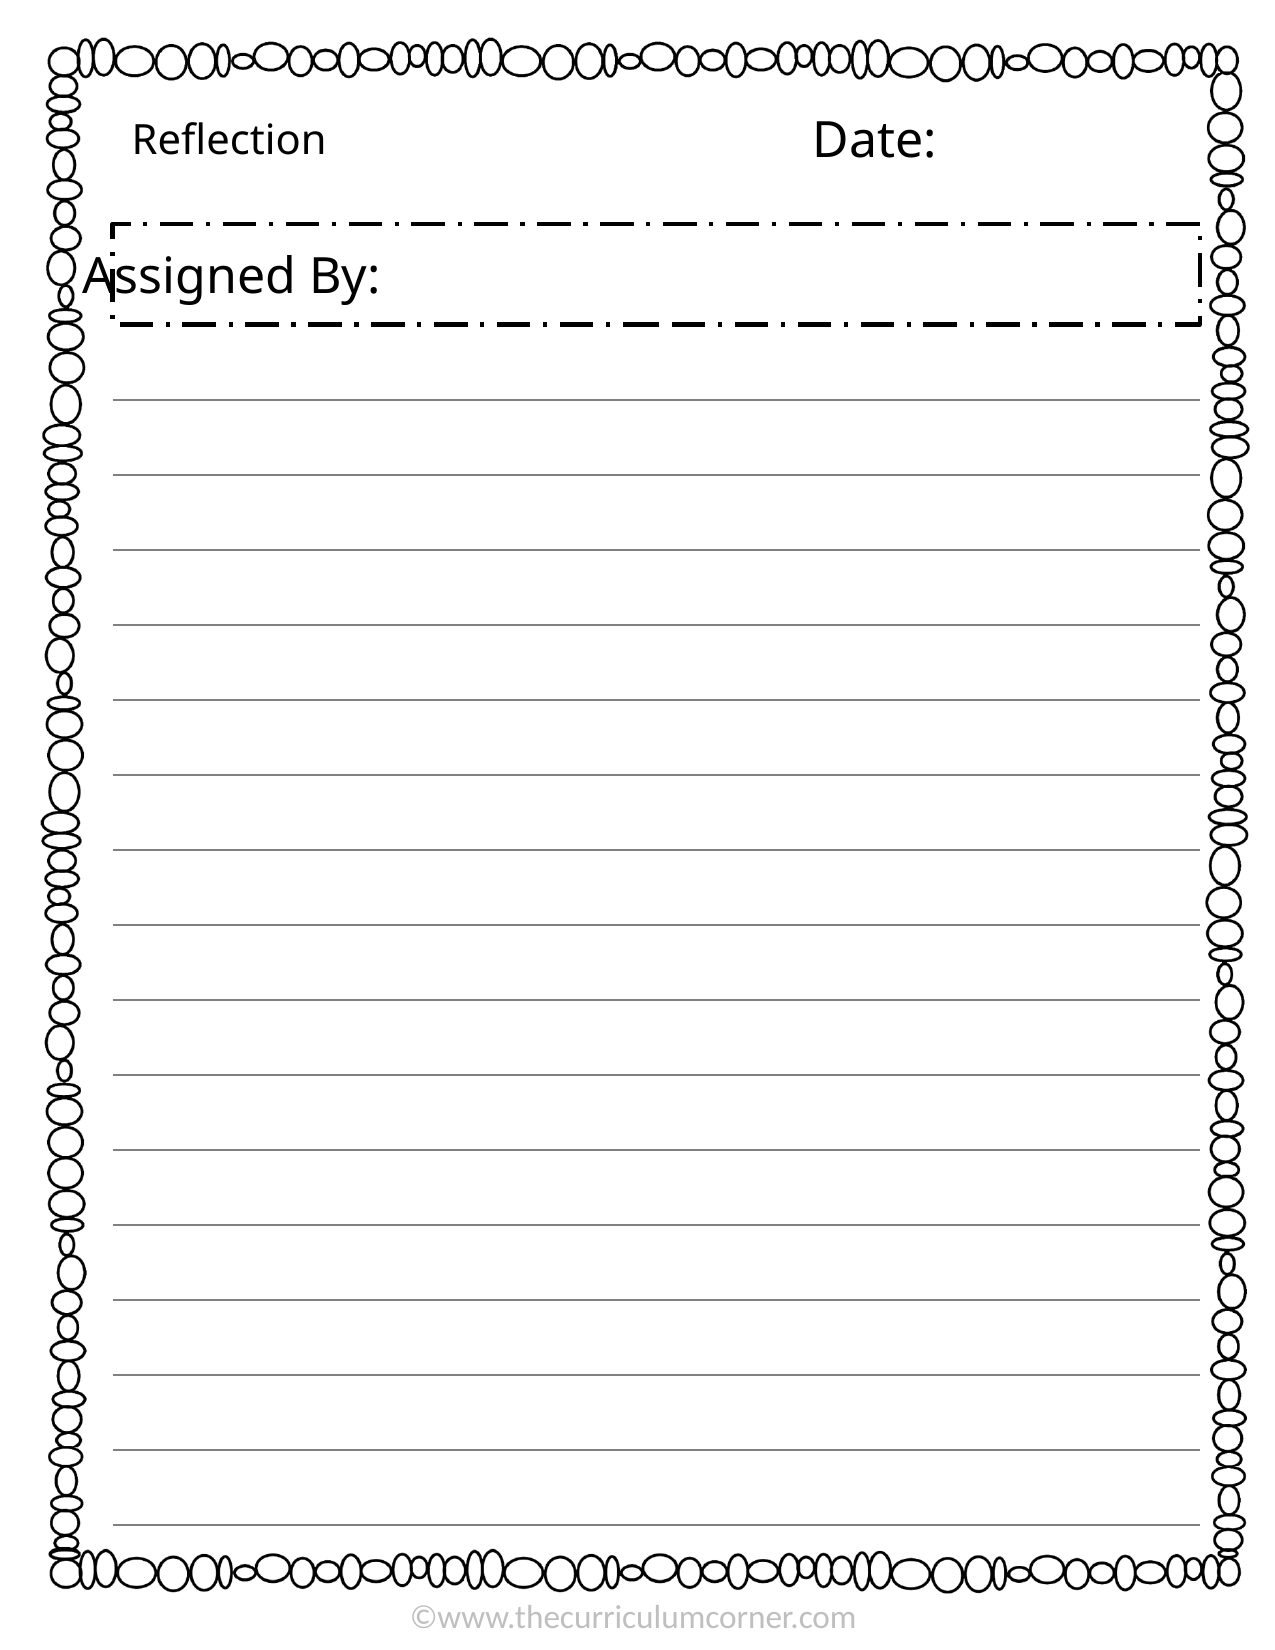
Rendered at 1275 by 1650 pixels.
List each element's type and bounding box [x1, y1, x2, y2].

picture [40, 37, 1251, 1594]
text_box [394, 1594, 872, 1643]
